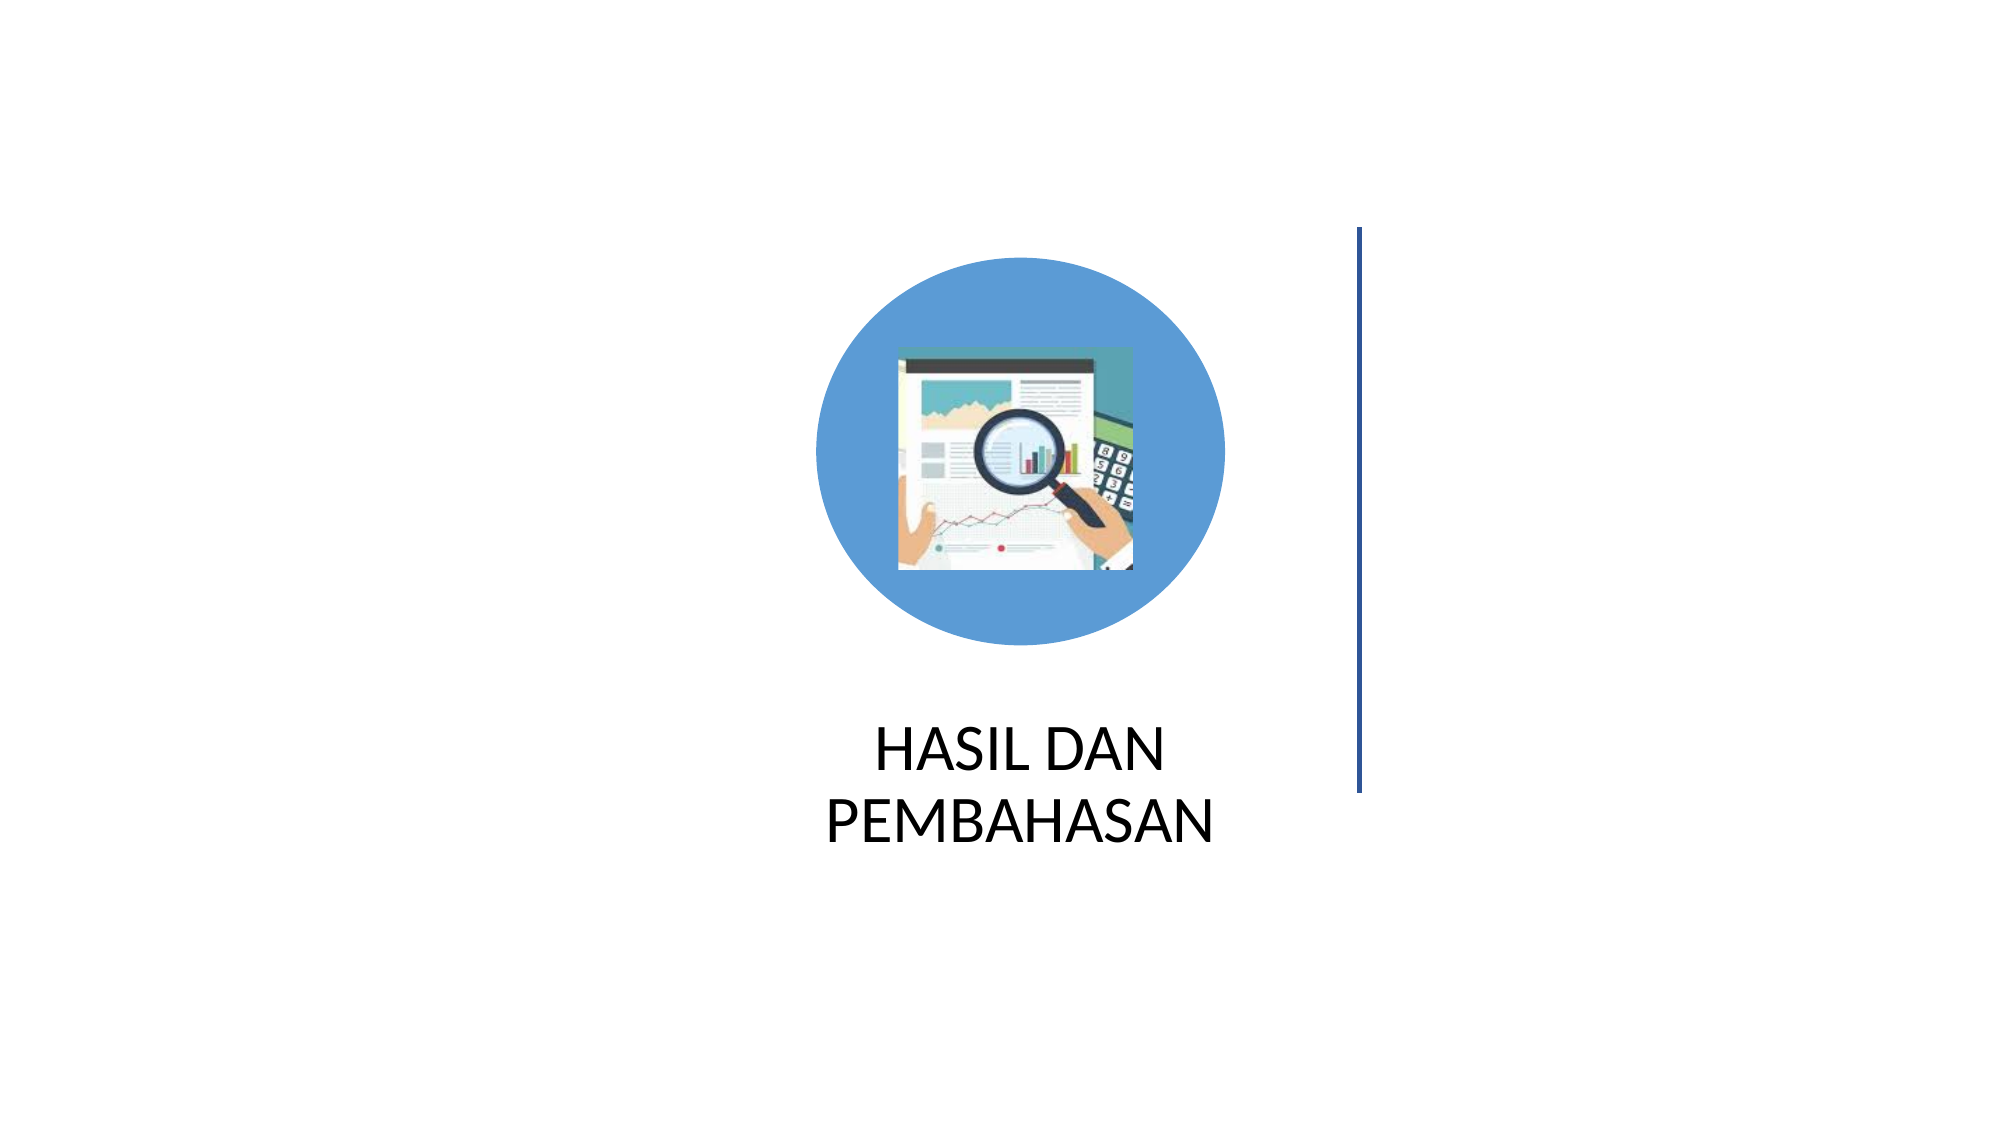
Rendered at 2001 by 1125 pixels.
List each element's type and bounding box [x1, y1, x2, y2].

text_box [897, 346, 1134, 571]
text_box [808, 712, 1233, 873]
text_box [816, 257, 1226, 646]
